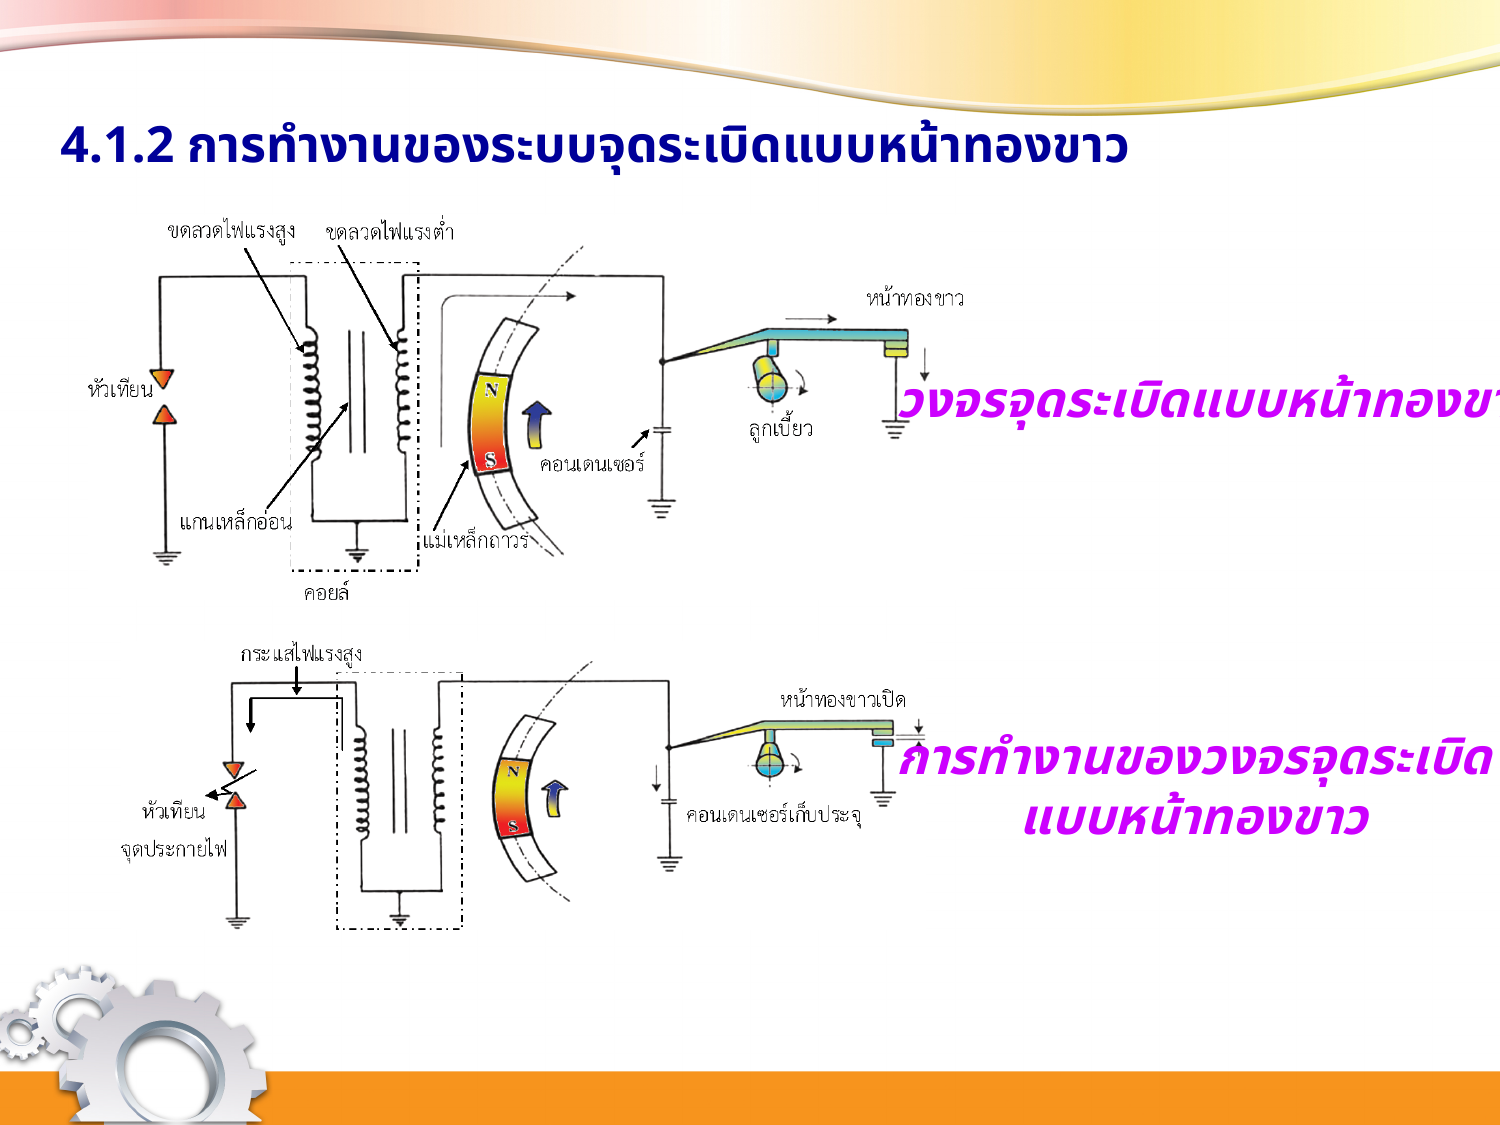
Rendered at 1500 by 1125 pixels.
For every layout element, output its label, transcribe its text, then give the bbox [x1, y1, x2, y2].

text_box การทำงานของวงจรจุดระเบิด แบบหน้าทองขาว [926, 717, 1500, 852]
text_box วงจรจุดระเบิดแบบหน้าทองขาว [963, 359, 1500, 435]
picture [0, 0, 1500, 1125]
text_box 4.1.2 การทำงานของระบบจุดระเบิดแบบหน้าทองขาว [45, 105, 1455, 180]
